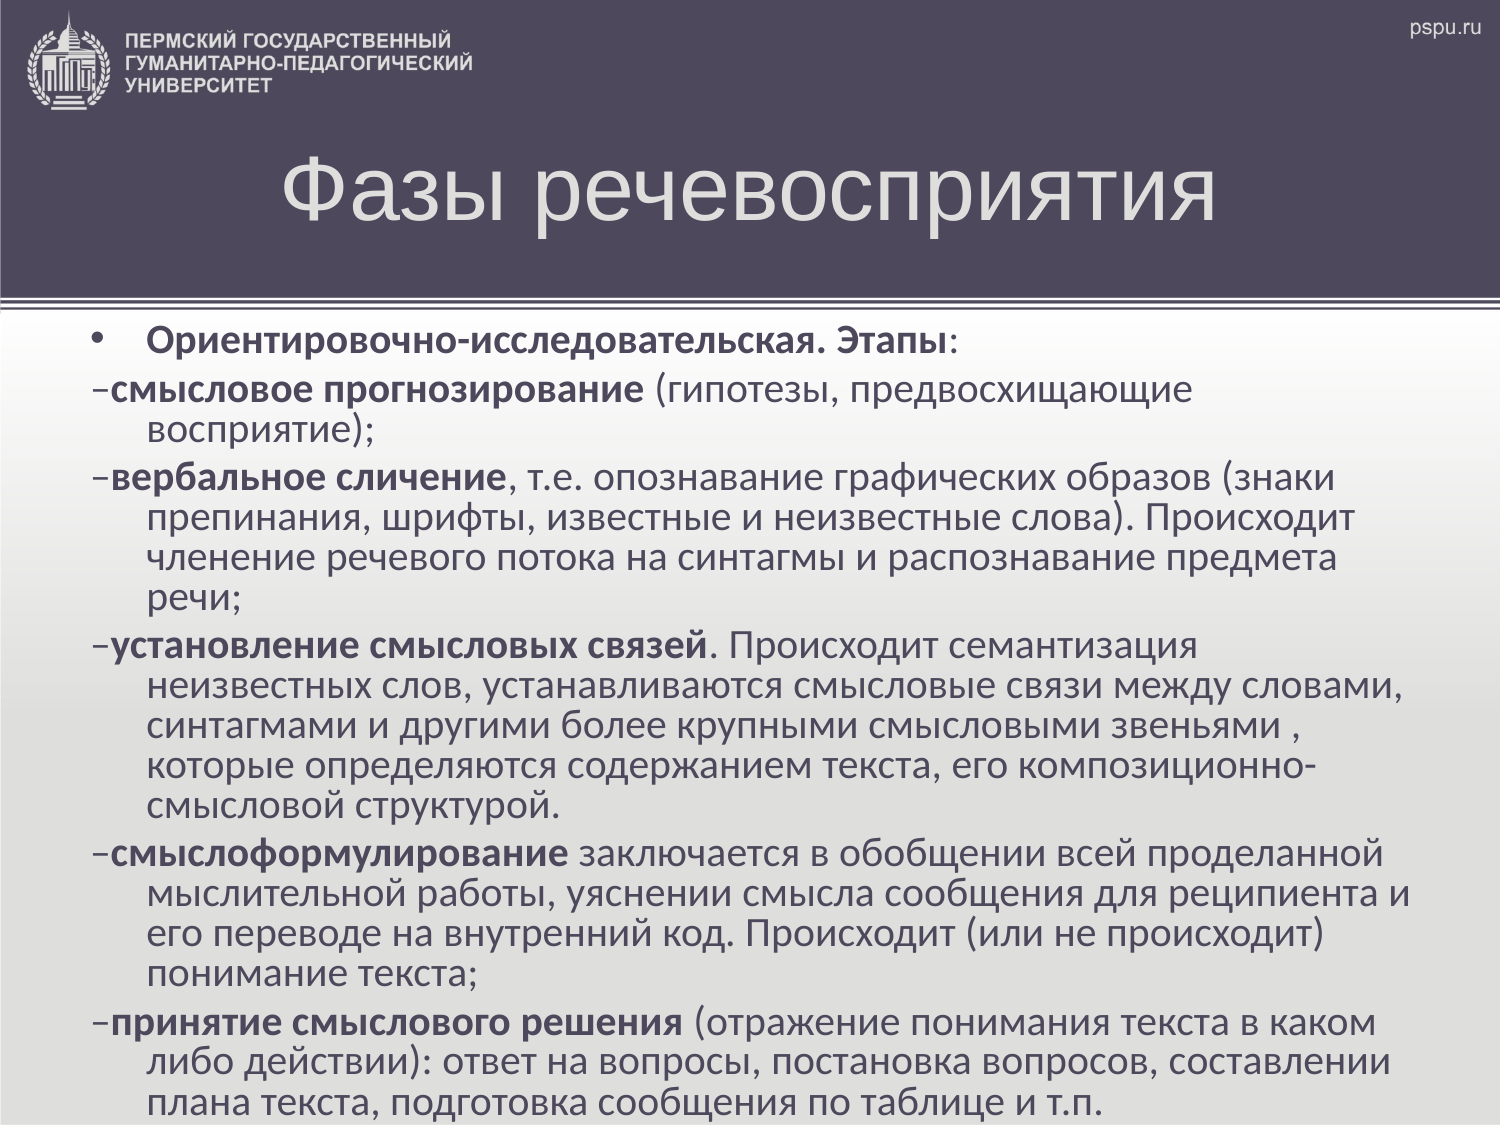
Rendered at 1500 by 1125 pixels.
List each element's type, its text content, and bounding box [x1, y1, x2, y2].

picture [0, 0, 1500, 1125]
list Ориентировочно-исследовательская. Этапы: –смысловое прогнозирование (гипотезы, предвосхищающие восприятие); –вербальное сличение, т.е. опознавание графических образов (знаки препинания, шрифты, известные и неизвестные слова). Происходит членение речевого потока на синтагмы и распознавание предмета речи; –установление смысловых связей. Происходит семантизация неизвестных слов, устанавливаются смысловые связи между словами, синтагмами и другими более крупными смысловыми звеньями , которые определяются содержанием текста, его композиционно-смысловой структурой. –смыслоформулирование заключается в обобщении всей проделанной мыслительной работы, уяснении смысла сообщения для реципиента и его переводе на внутренний код. Происходит (или не происходит) понимание текста; –принятие смыслового решения (отражение понимания текста в каком либо действии): ответ на вопросы, постановка вопросов, составлении плана текста, подготовка сообщения по таблице и т.п. [74, 314, 1448, 1095]
title Фазы речевосприятия [76, 89, 1424, 278]
